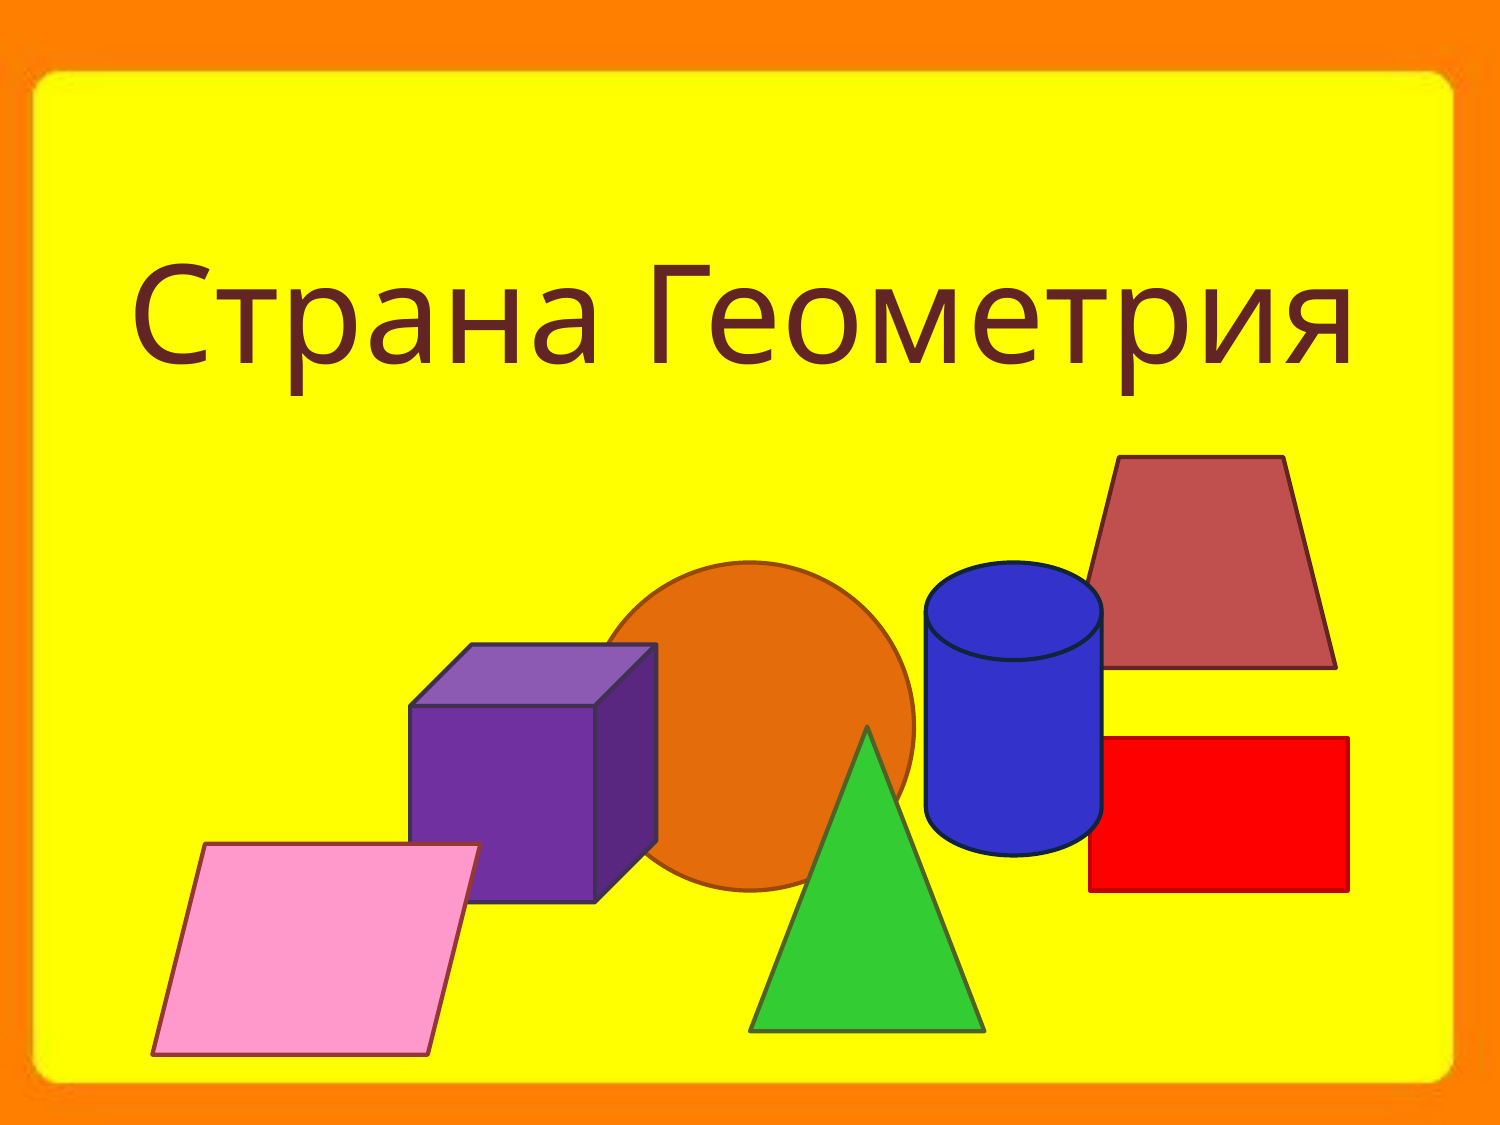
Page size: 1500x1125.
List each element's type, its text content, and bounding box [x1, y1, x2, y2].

text_box [150, 841, 483, 1057]
picture [0, 0, 1500, 1125]
text_box [1086, 454, 1338, 671]
text_box [748, 724, 987, 1034]
title Страна Геометрия [35, 187, 1454, 429]
text_box [408, 642, 659, 905]
text_box [606, 560, 917, 893]
text_box [923, 560, 1104, 858]
text_box [1088, 736, 1350, 893]
